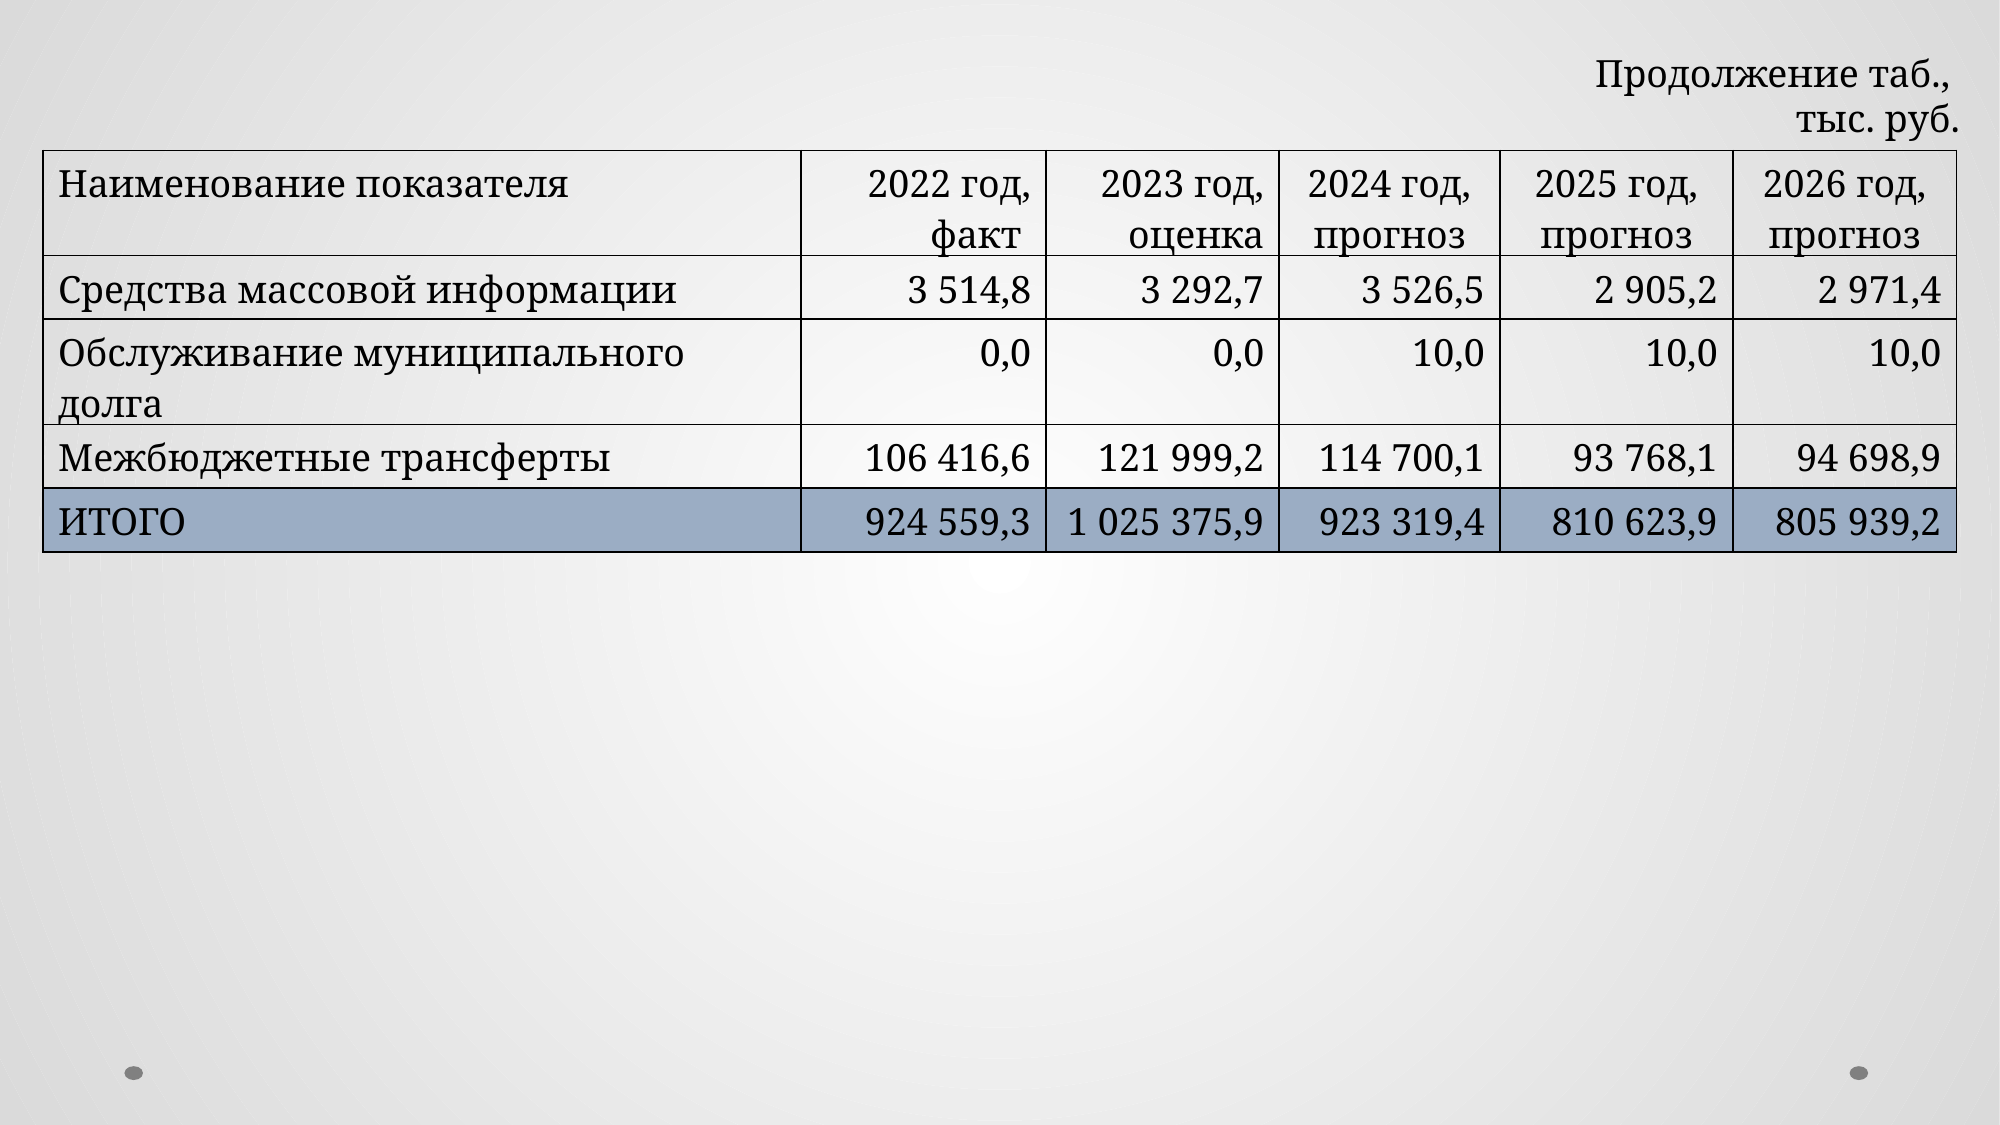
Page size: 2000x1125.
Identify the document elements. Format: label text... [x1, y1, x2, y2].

table_cell 923 319,4 [1280, 489, 1499, 551]
table_cell 94 698,9 [1734, 425, 1956, 487]
table_cell 10,0 [1734, 320, 1956, 424]
table_header 2024 год, прогноз [1280, 151, 1499, 255]
table_cell 106 416,6 [802, 425, 1045, 487]
table_cell 10,0 [1280, 320, 1499, 424]
table_cell 2 971,4 [1734, 256, 1956, 318]
table_cell 0,0 [1047, 320, 1278, 424]
table_header 2023 год, оценка [1047, 151, 1278, 255]
table_cell Средства массовой информации [44, 256, 800, 318]
table_cell 2 905,2 [1501, 256, 1732, 318]
table_cell 1 025 375,9 [1047, 489, 1278, 551]
table_cell 10,0 [1501, 320, 1732, 424]
table_cell Межбюджетные трансферты [44, 425, 800, 487]
table_cell 3 514,8 [802, 256, 1045, 318]
table_header 2026 год, прогноз [1734, 151, 1956, 255]
table_cell 924 559,3 [802, 489, 1045, 551]
table_cell 0,0 [802, 320, 1045, 424]
table_header Наименование показателя [44, 151, 800, 255]
table_cell 3 292,7 [1047, 256, 1278, 318]
table_cell Обслуживание муниципального долга [44, 320, 800, 424]
table_cell ИТОГО [44, 489, 800, 551]
table_cell 93 768,1 [1501, 425, 1732, 487]
table_cell 114 700,1 [1280, 425, 1499, 487]
table_cell 121 999,2 [1047, 425, 1278, 487]
table_cell 805 939,2 [1734, 489, 1956, 551]
table_header 2022 год, факт [802, 151, 1045, 255]
text_box Продолжение таб., тыс. руб. [1580, 42, 1976, 148]
table_cell 810 623,9 [1501, 489, 1732, 551]
table_cell 3 526,5 [1280, 256, 1499, 318]
table_header 2025 год, прогноз [1501, 151, 1732, 255]
